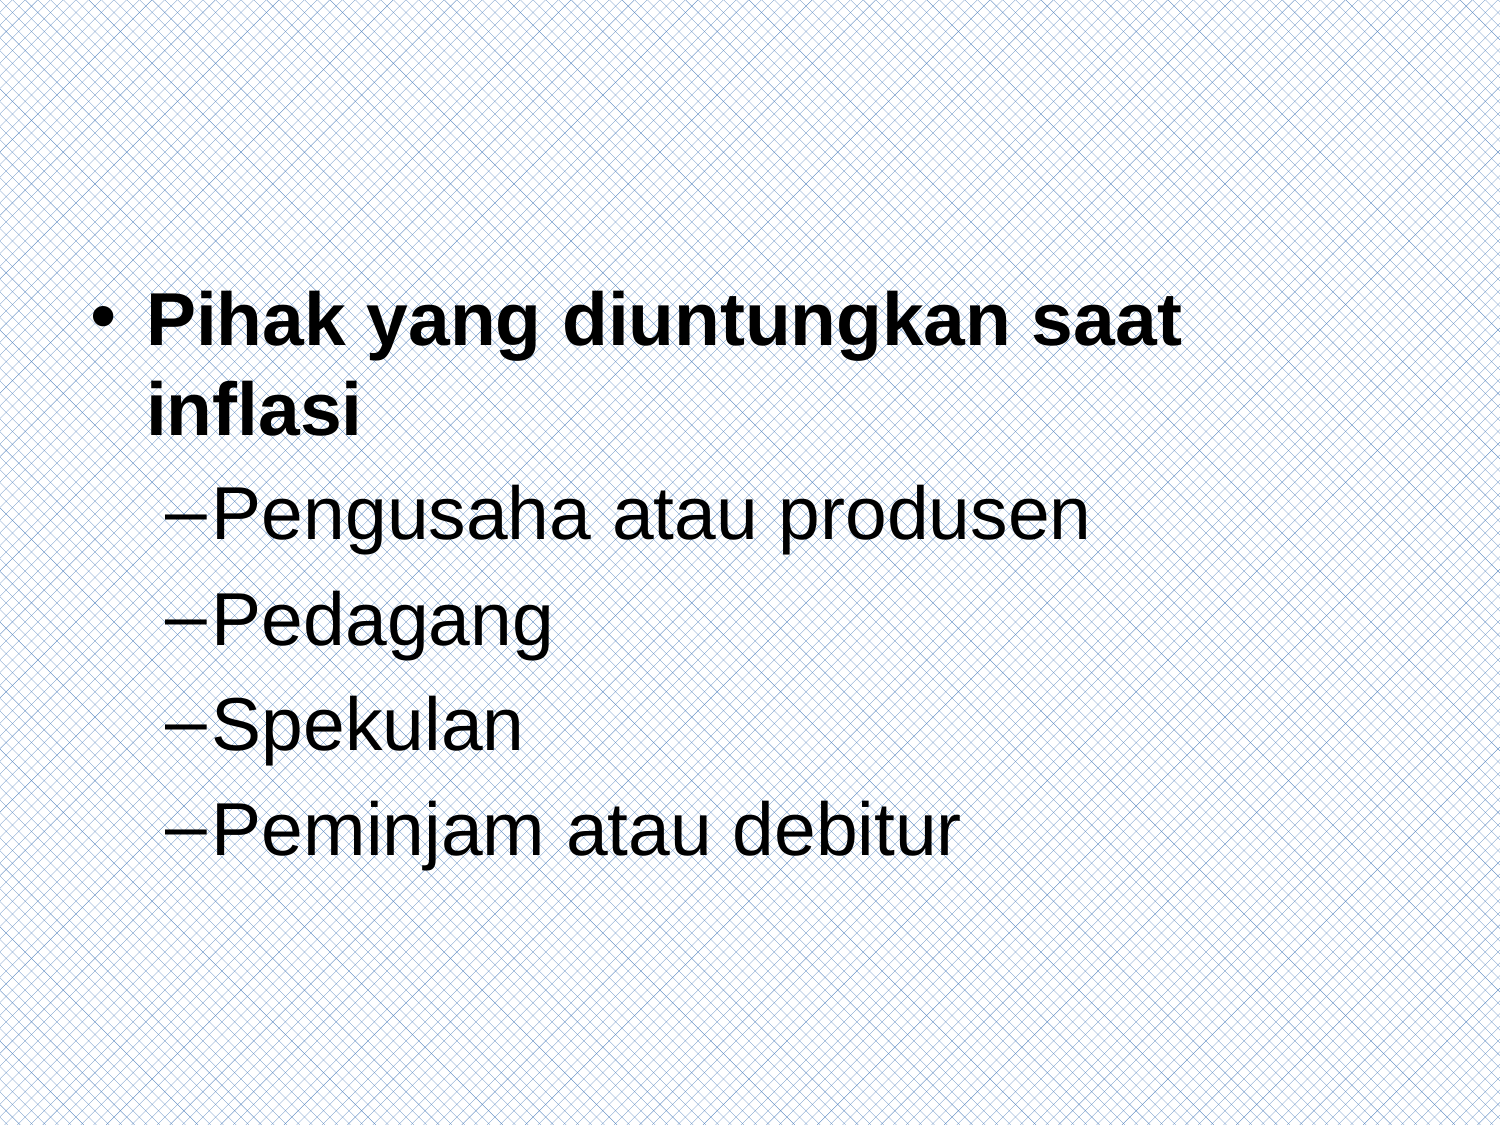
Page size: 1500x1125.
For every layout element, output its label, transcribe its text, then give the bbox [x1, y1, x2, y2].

list Pihak yang diuntungkan saat inflasi Pengusaha atau produsen Pedagang Spekulan Peminjam atau debitur [75, 262, 1425, 1005]
